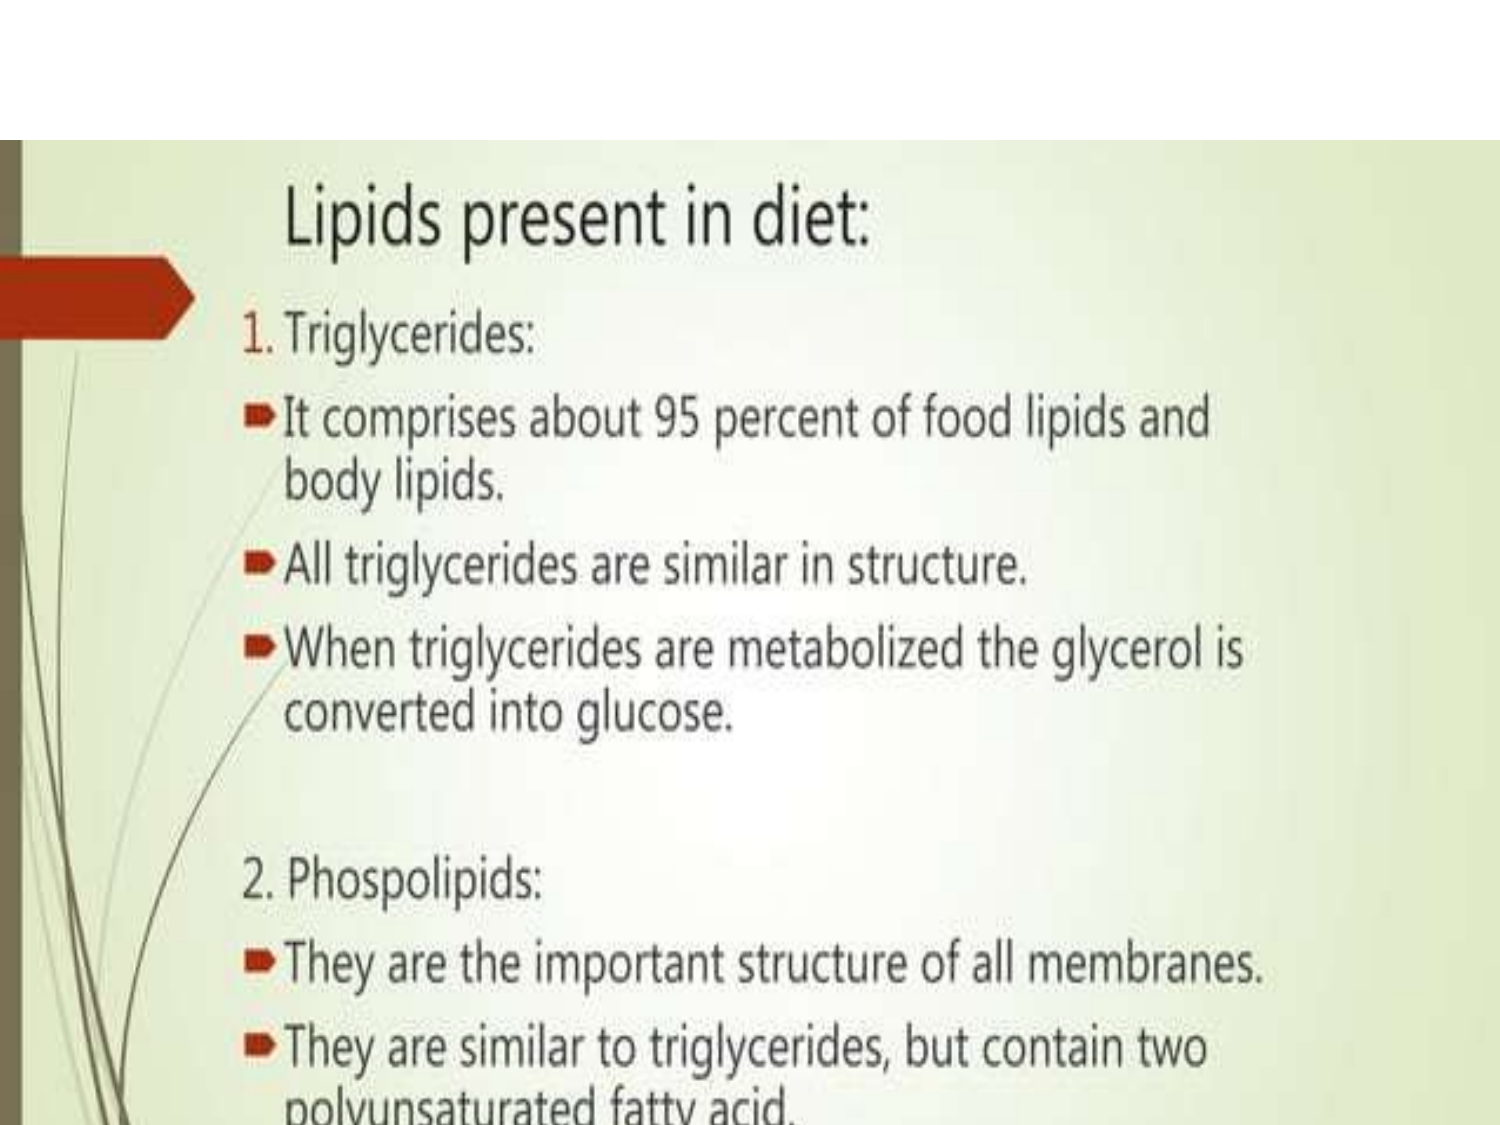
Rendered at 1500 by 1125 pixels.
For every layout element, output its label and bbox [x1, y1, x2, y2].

picture [0, 139, 1500, 1125]
